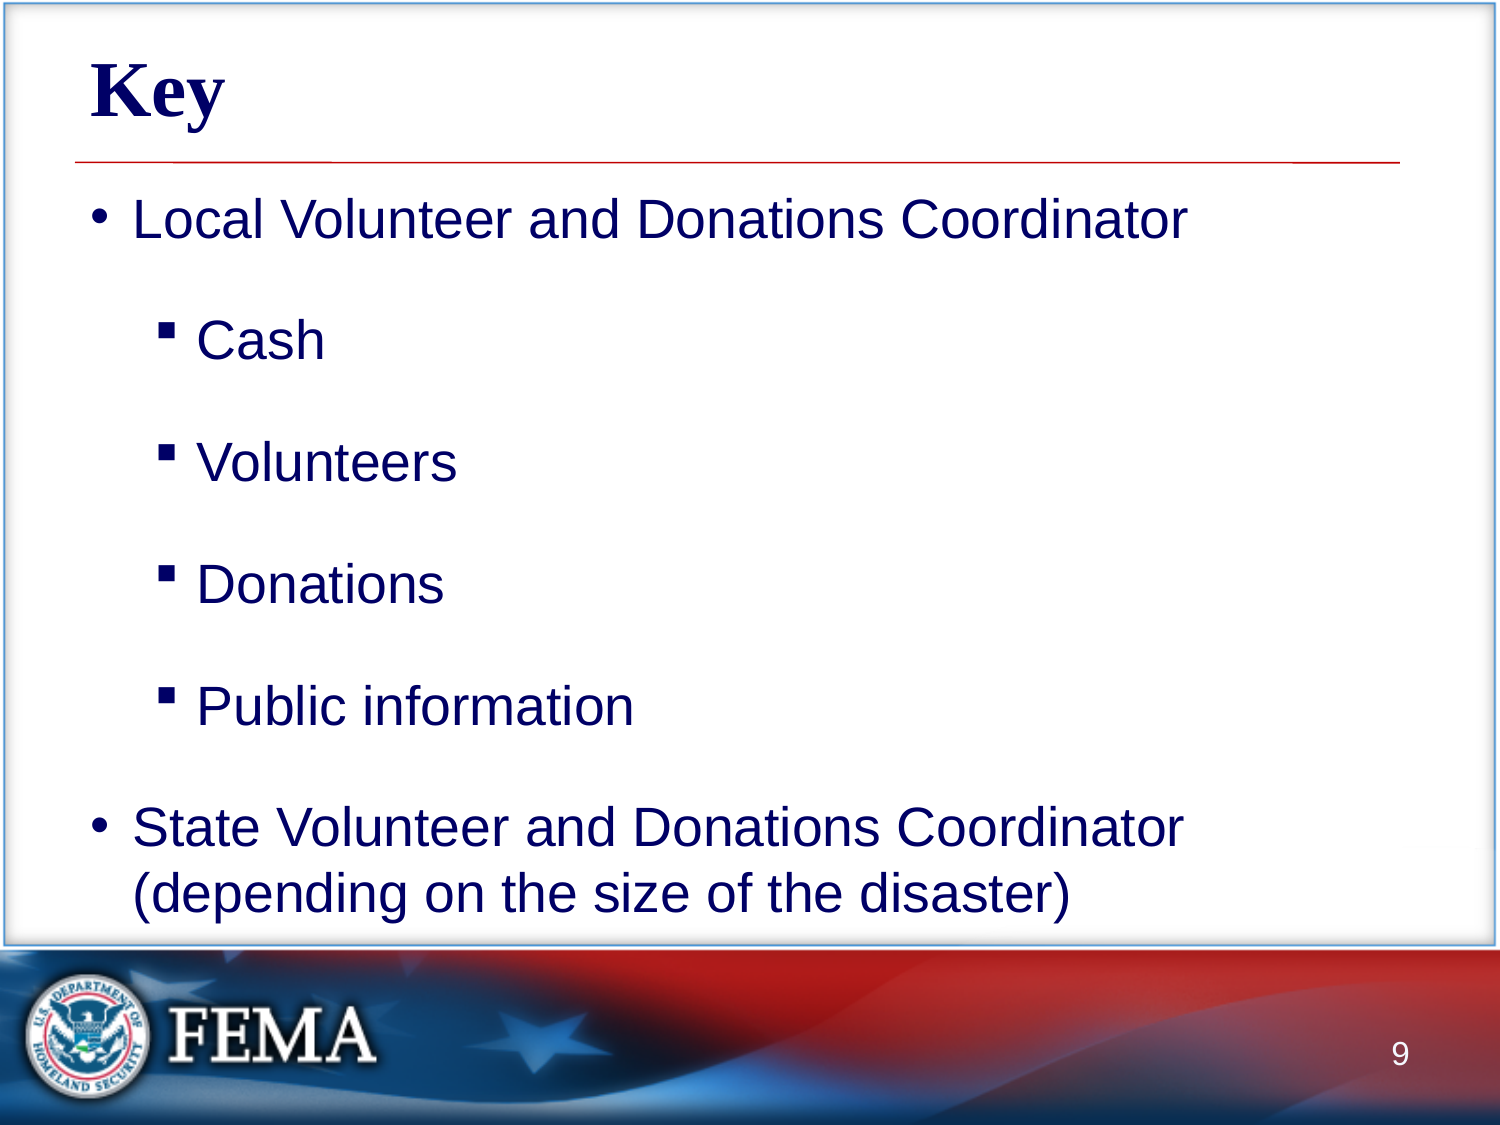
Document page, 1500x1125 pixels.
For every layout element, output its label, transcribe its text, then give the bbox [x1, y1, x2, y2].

picture [0, 0, 1500, 1125]
title Key [75, 32, 1425, 138]
slide_number 9 [1074, 1024, 1425, 1103]
list Local Volunteer and Donations Coordinator Cash Volunteers Donations Public information State Volunteer and Donations Coordinator (depending on the size of the disaster) [75, 175, 1425, 938]
